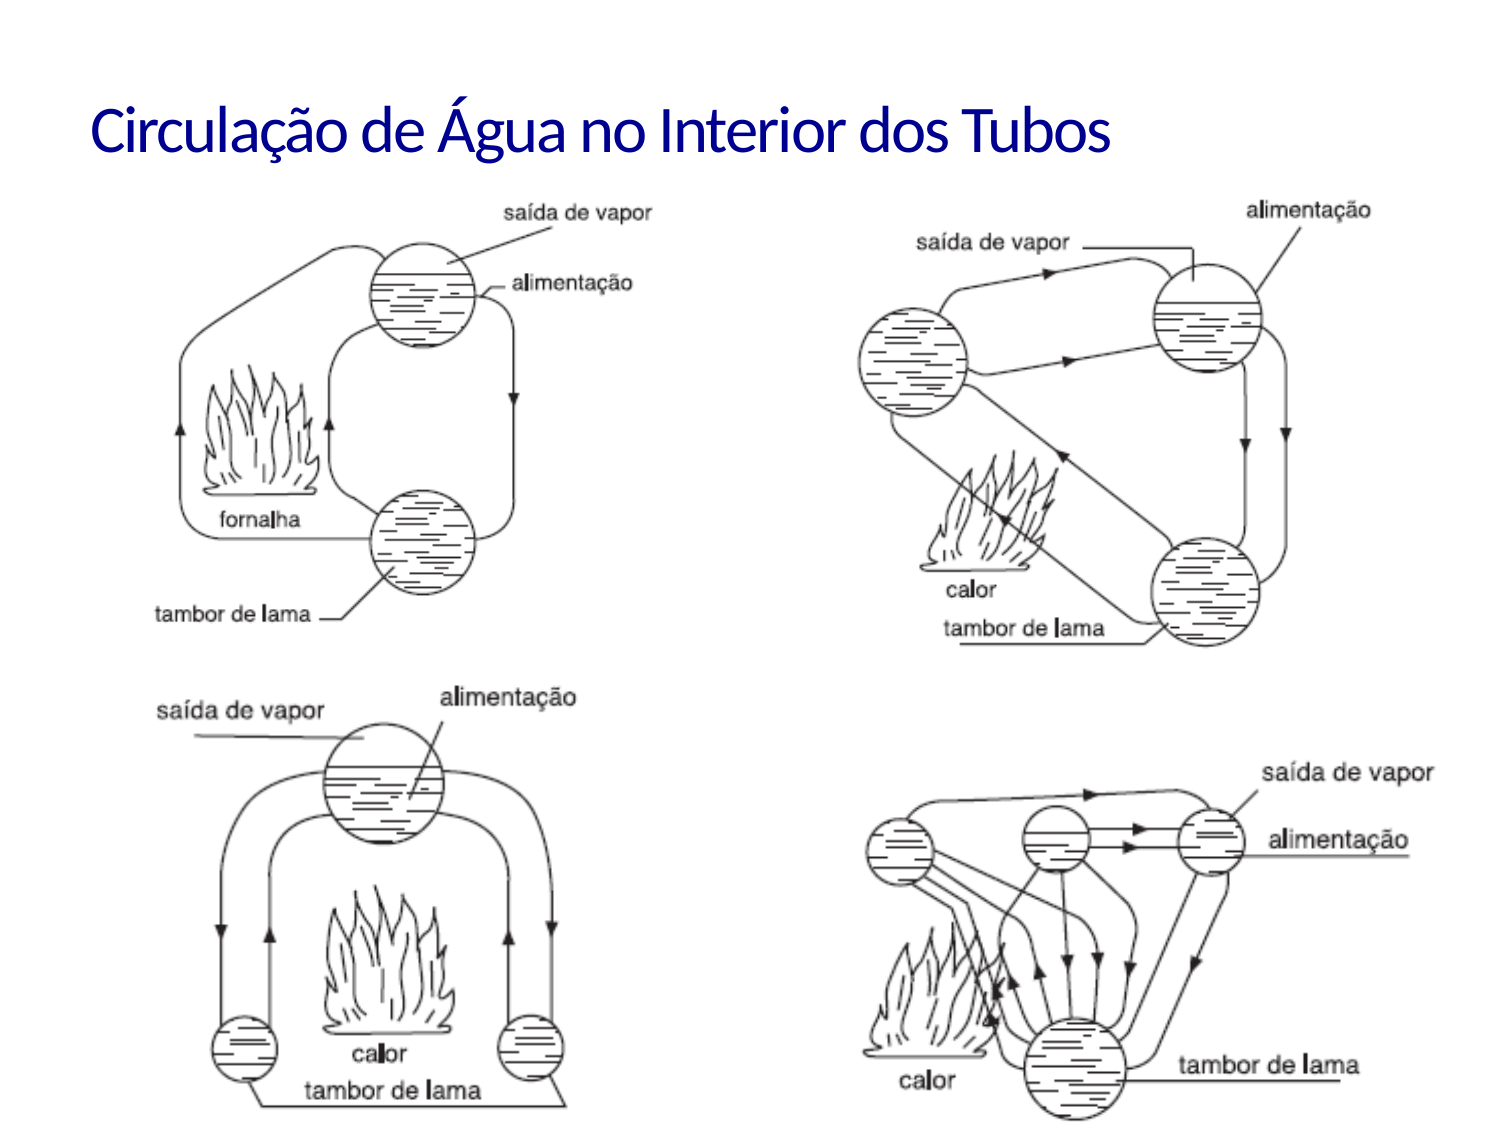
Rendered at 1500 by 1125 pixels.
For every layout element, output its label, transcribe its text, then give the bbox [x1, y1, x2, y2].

title Circulação de Água no Interior dos Tubos [75, 44, 1425, 207]
picture [127, 177, 674, 650]
picture [831, 173, 1384, 687]
picture [127, 651, 609, 1125]
picture [843, 726, 1446, 1125]
